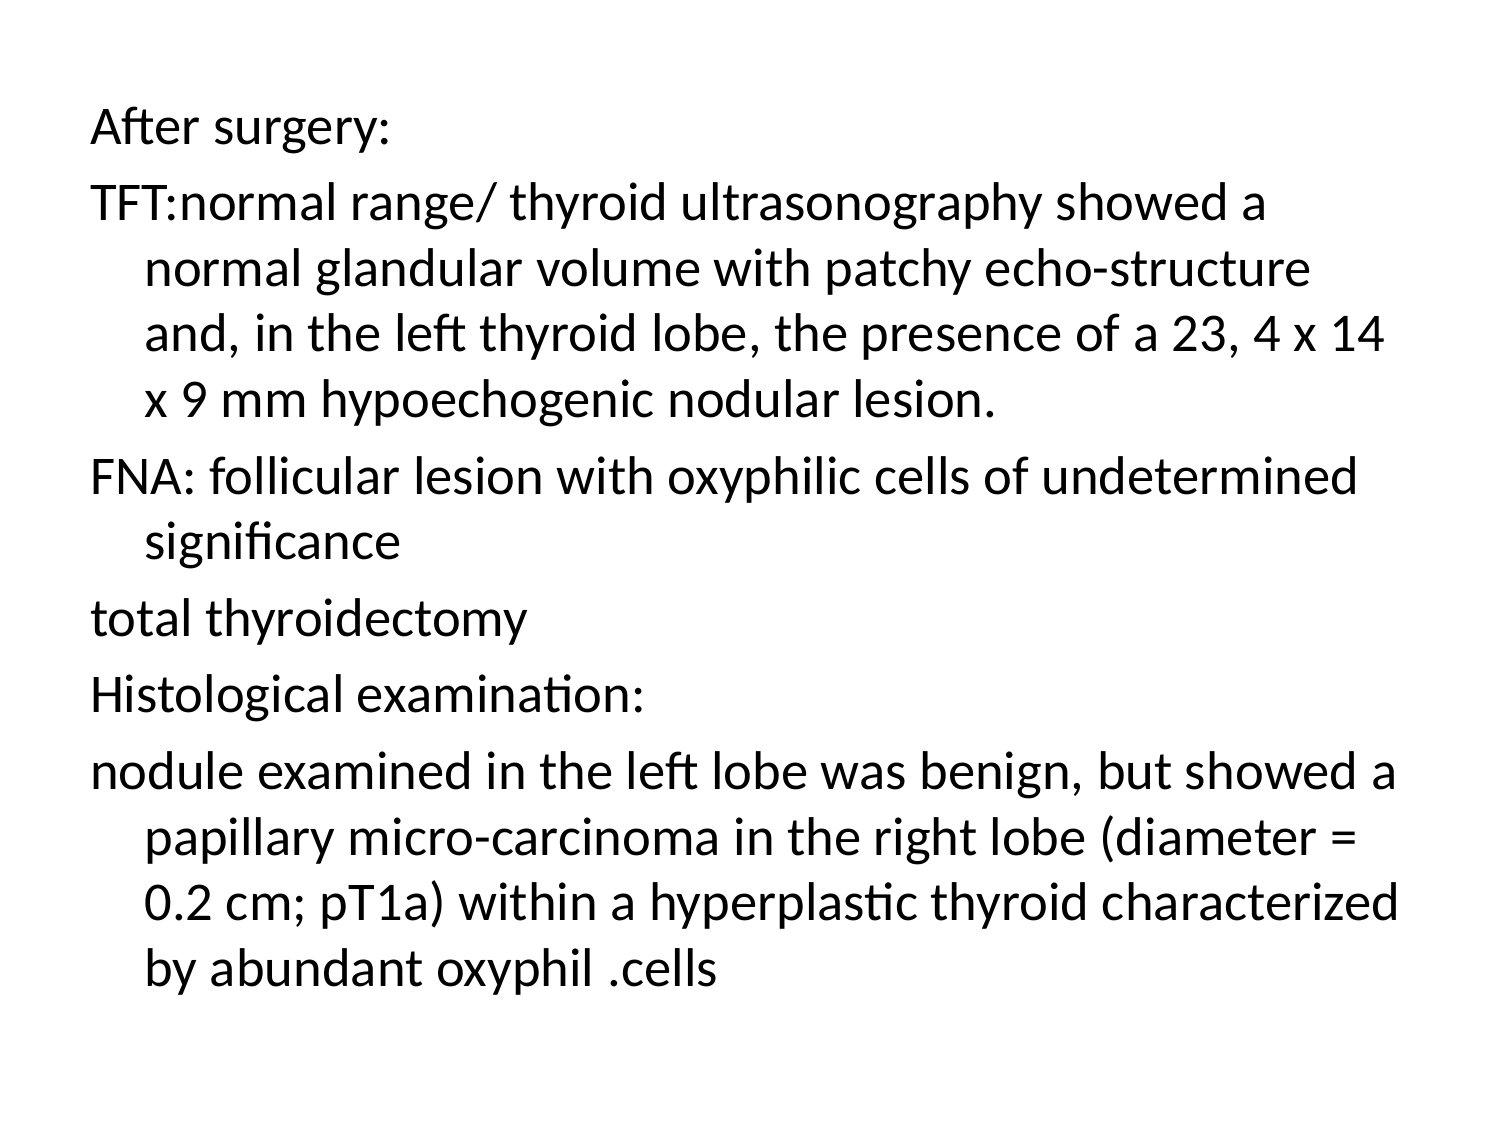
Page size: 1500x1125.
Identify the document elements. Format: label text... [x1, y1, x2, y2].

list After surgery: TFT:normal range/ thyroid ultrasonography showed a normal glandular volume with patchy echo-structure and, in the left thyroid lobe, the presence of a 23, 4 x 14 x 9 mm hypoechogenic nodular lesion. FNA: follicular lesion with oxyphilic cells of undetermined significance total thyroidectomy Histological examination: nodule examined in the left lobe was benign, but showed a papillary micro-carcinoma in the right lobe (diameter = 0.2 cm; pT1a) within a hyperplastic thyroid characterized by abundant oxyphil .cells [75, 82, 1425, 1005]
